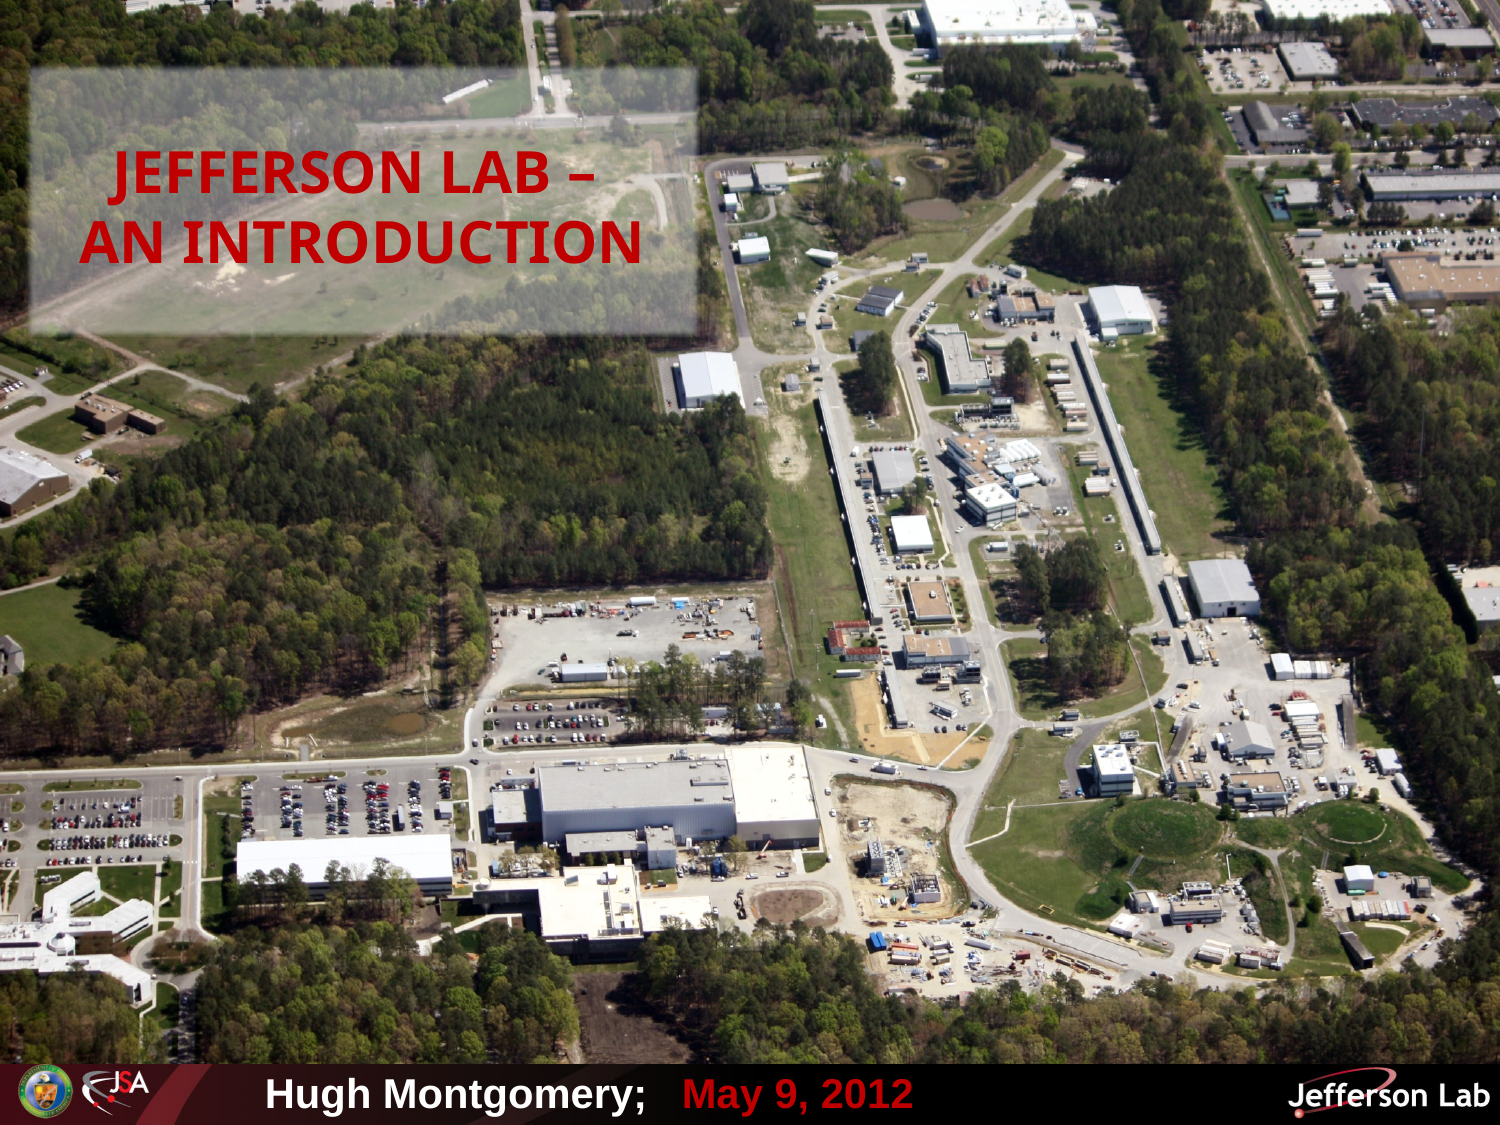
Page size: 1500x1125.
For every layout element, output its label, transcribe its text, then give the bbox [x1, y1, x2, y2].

text_box Hugh Montgomery; May 9, 2012 [249, 1070, 1500, 1125]
picture [0, 0, 1500, 1125]
